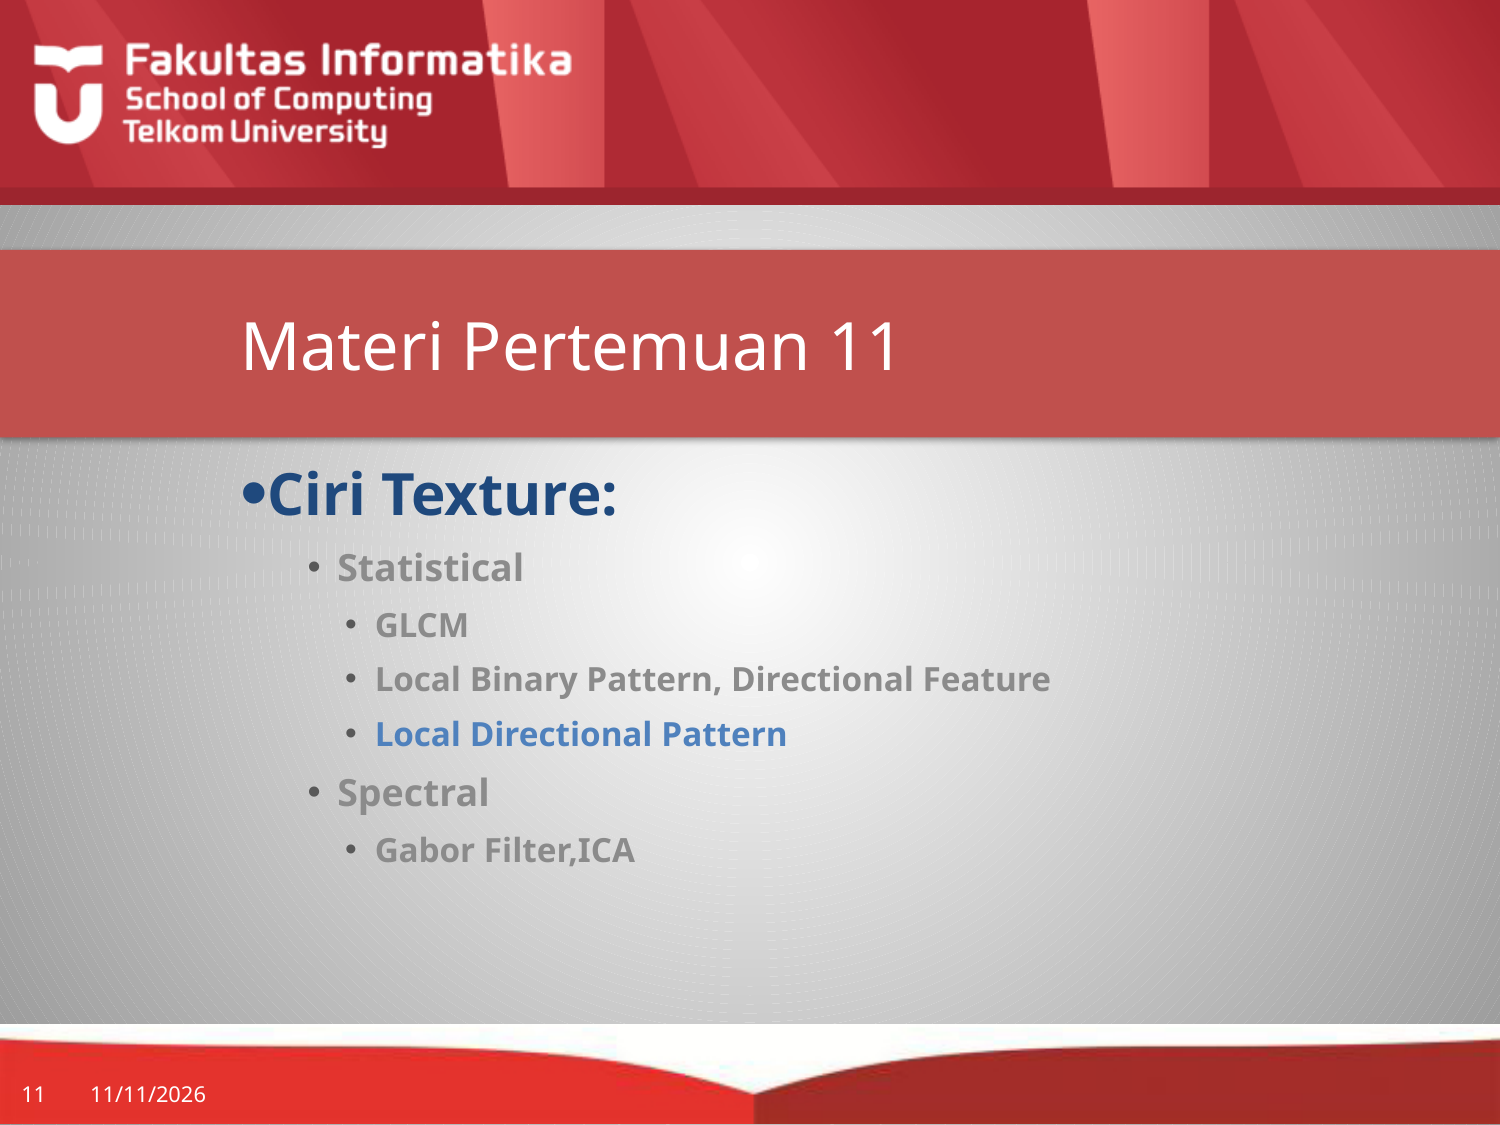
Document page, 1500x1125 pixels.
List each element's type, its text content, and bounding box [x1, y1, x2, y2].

list Ciri Texture: Statistical GLCM Local Binary Pattern, Directional Feature Local Directional Pattern Spectral Gabor Filter,ICA [225, 450, 1394, 905]
picture [0, 0, 1500, 205]
picture [0, 1024, 1500, 1124]
title Materi Pertemuan 11 [225, 262, 1475, 425]
